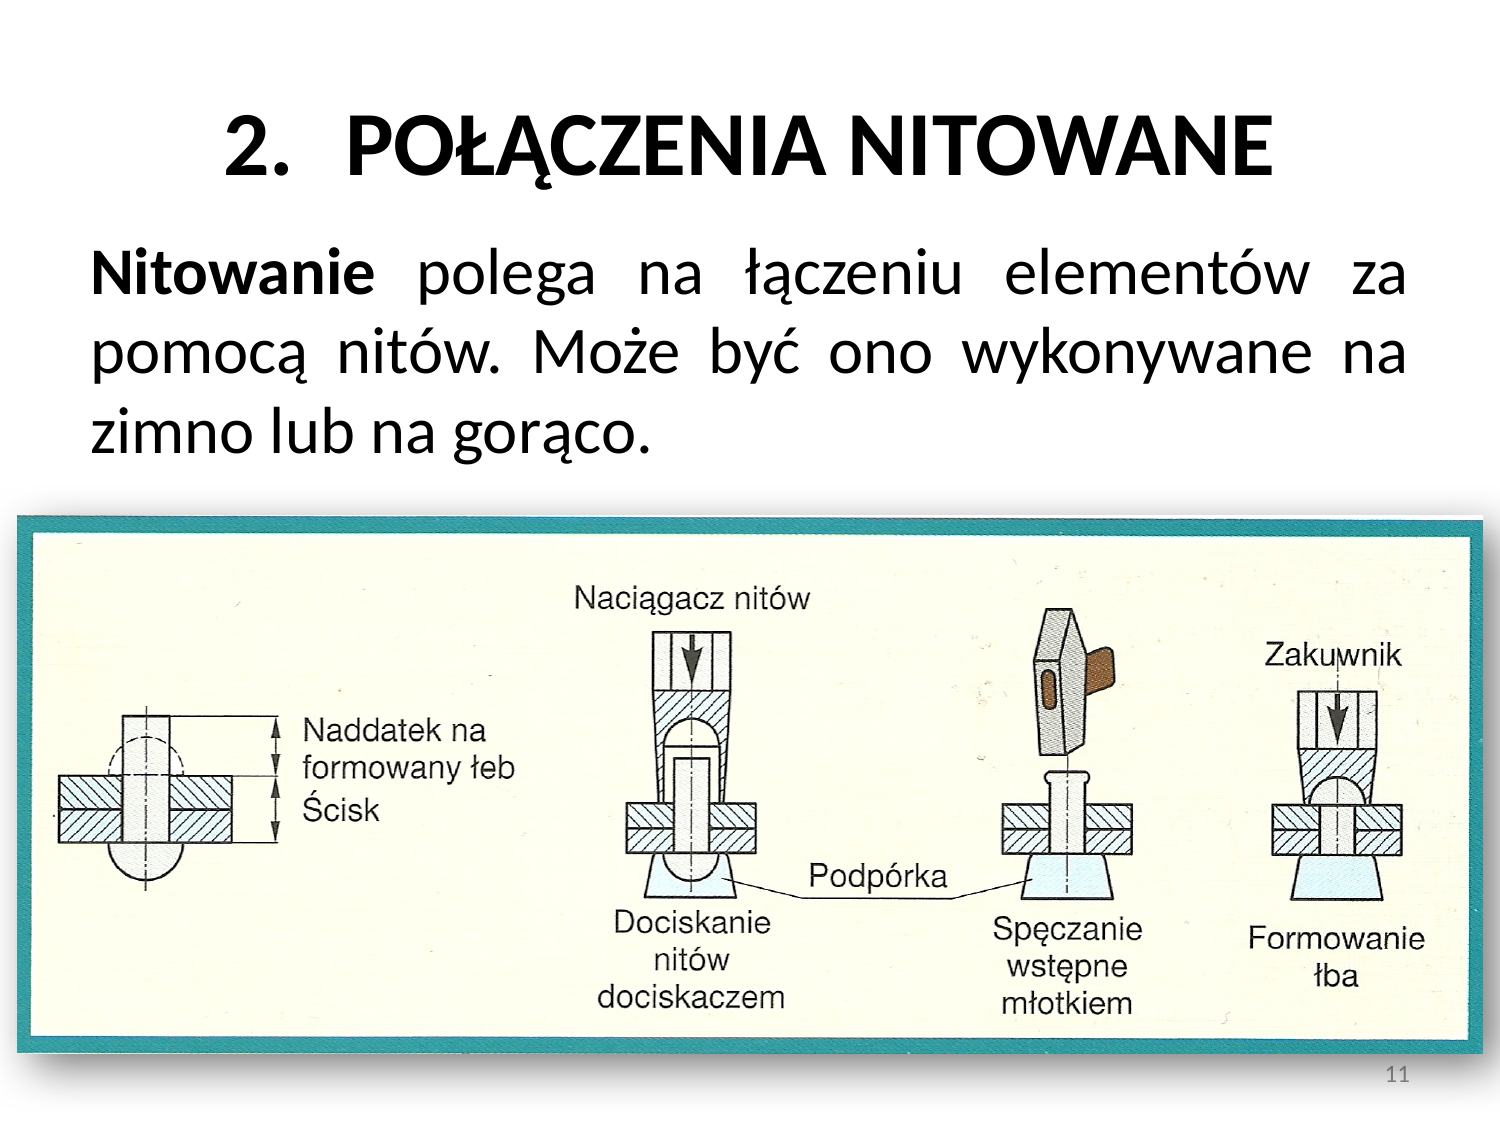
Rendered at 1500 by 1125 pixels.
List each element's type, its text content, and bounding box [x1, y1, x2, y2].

picture [17, 514, 1483, 1055]
list Nitowanie polega na łączeniu elementów za pomocą nitów. Może być ono wykonywane na zimno lub na gorąco. [75, 219, 1425, 497]
title POŁĄCZENIA NITOWANE [75, 45, 1425, 219]
slide_number 11 [1074, 1061, 1425, 1103]
